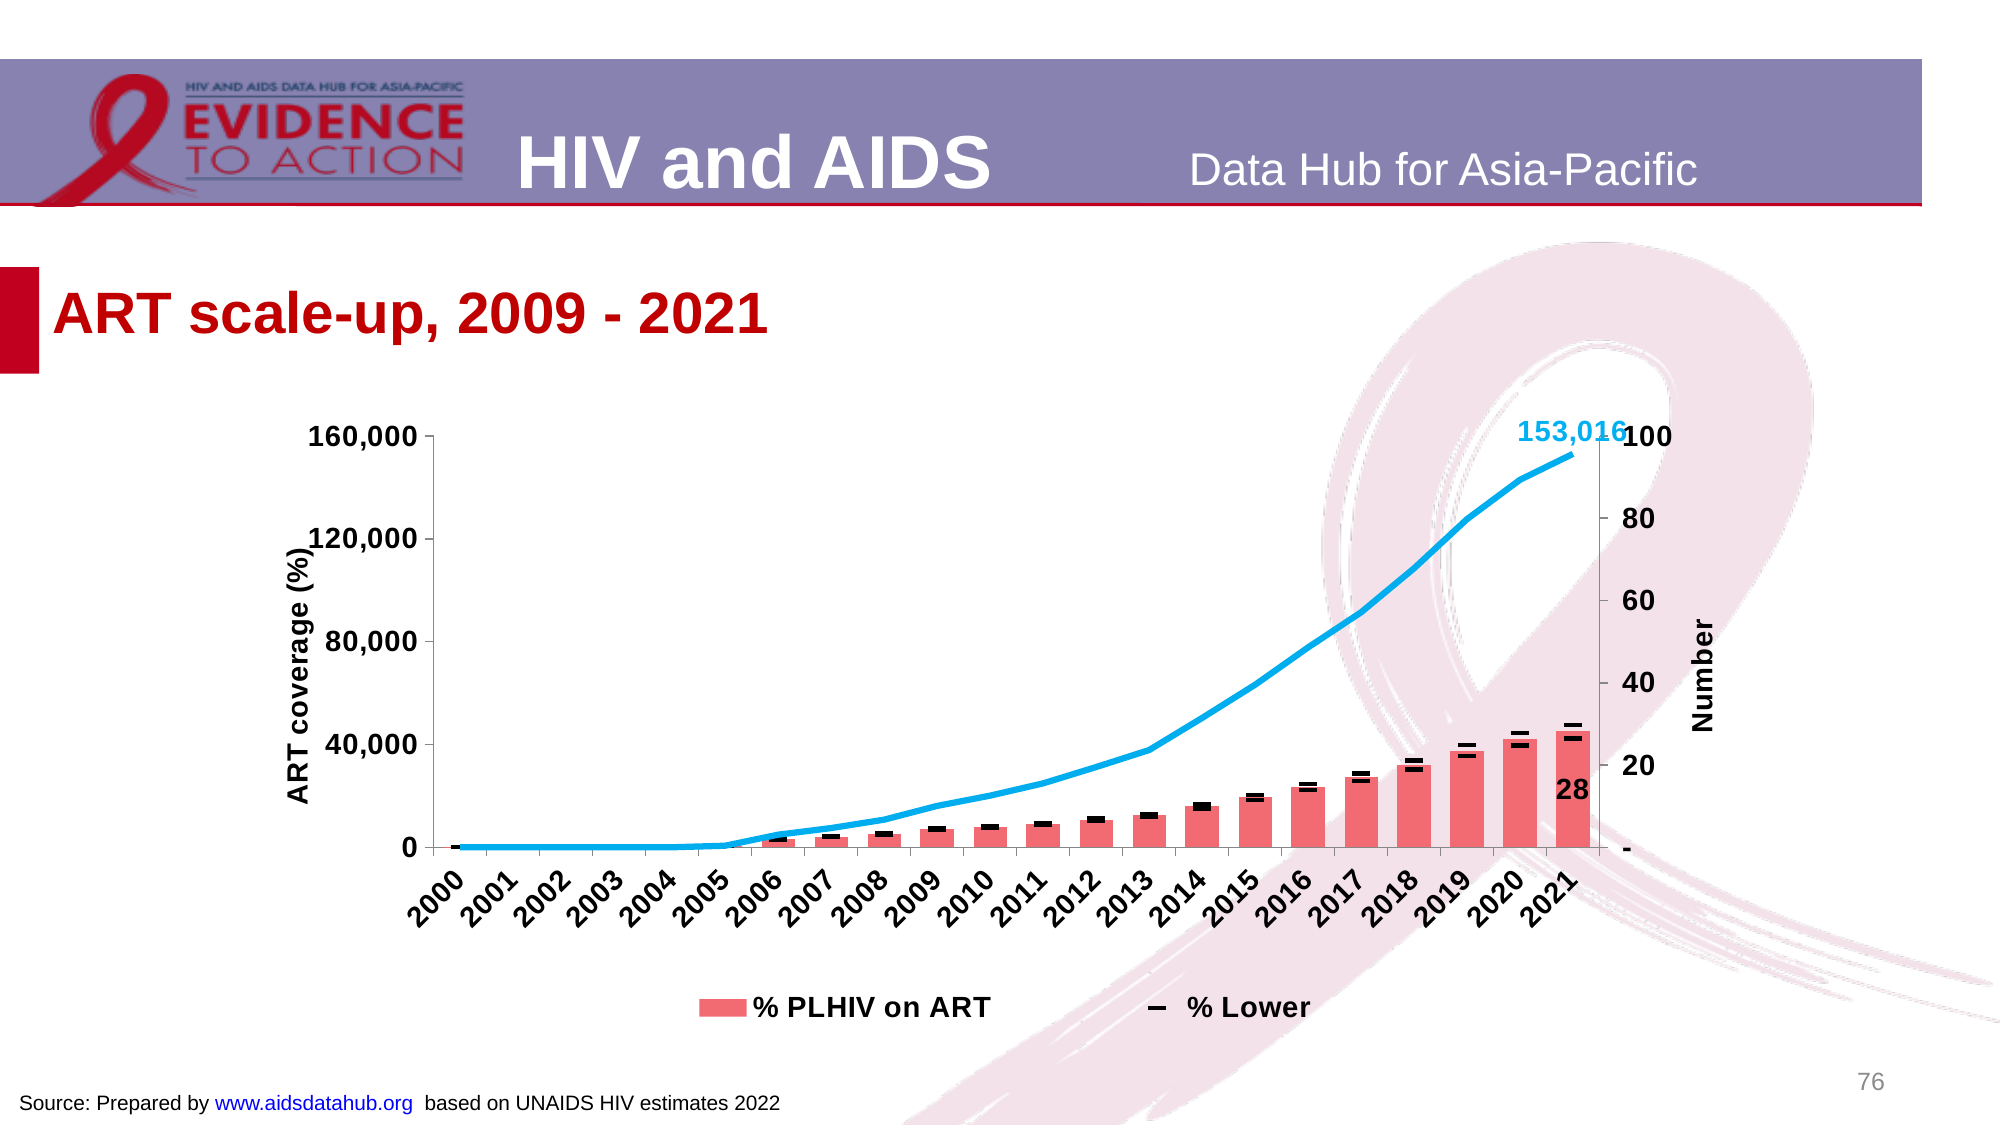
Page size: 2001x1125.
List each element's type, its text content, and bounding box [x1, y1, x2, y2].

chart [272, 375, 1728, 1081]
slide_number 76 [1781, 1042, 1900, 1103]
picture [11, 74, 469, 207]
text_box Source: Prepared by www.aidsdatahub.org based on UNAIDS HIV estimates 2022 [0, 1080, 1816, 1125]
picture [706, 181, 2000, 1125]
title ART scale-up, 2009 - 2021 [37, 267, 1876, 351]
